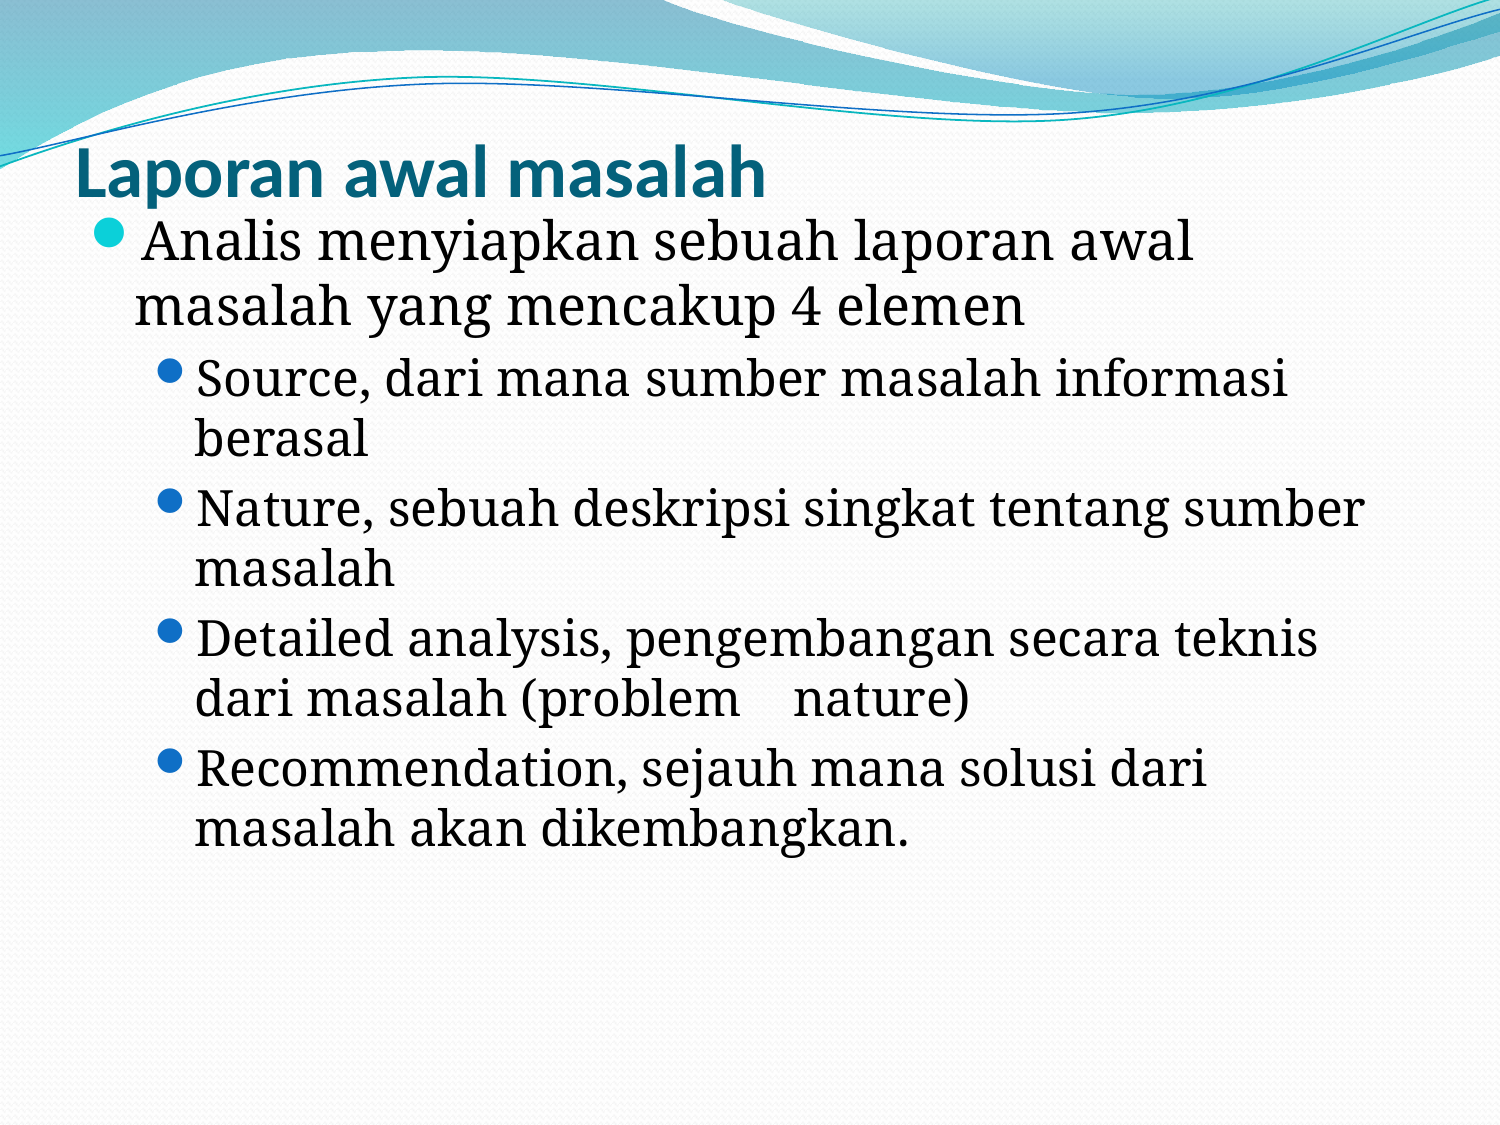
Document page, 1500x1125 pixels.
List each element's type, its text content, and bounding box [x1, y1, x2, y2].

list Analis menyiapkan sebuah laporan awal masalah yang mencakup 4 elemen Source, dari mana sumber masalah informasi berasal Nature, sebuah deskripsi singkat tentang sumber masalah Detailed analysis, pengembangan secara teknis dari masalah (problem nature) Recommendation, sejauh mana solusi dari masalah akan dikembangkan. [75, 199, 1425, 1043]
title Laporan awal masalah [75, 115, 1425, 199]
